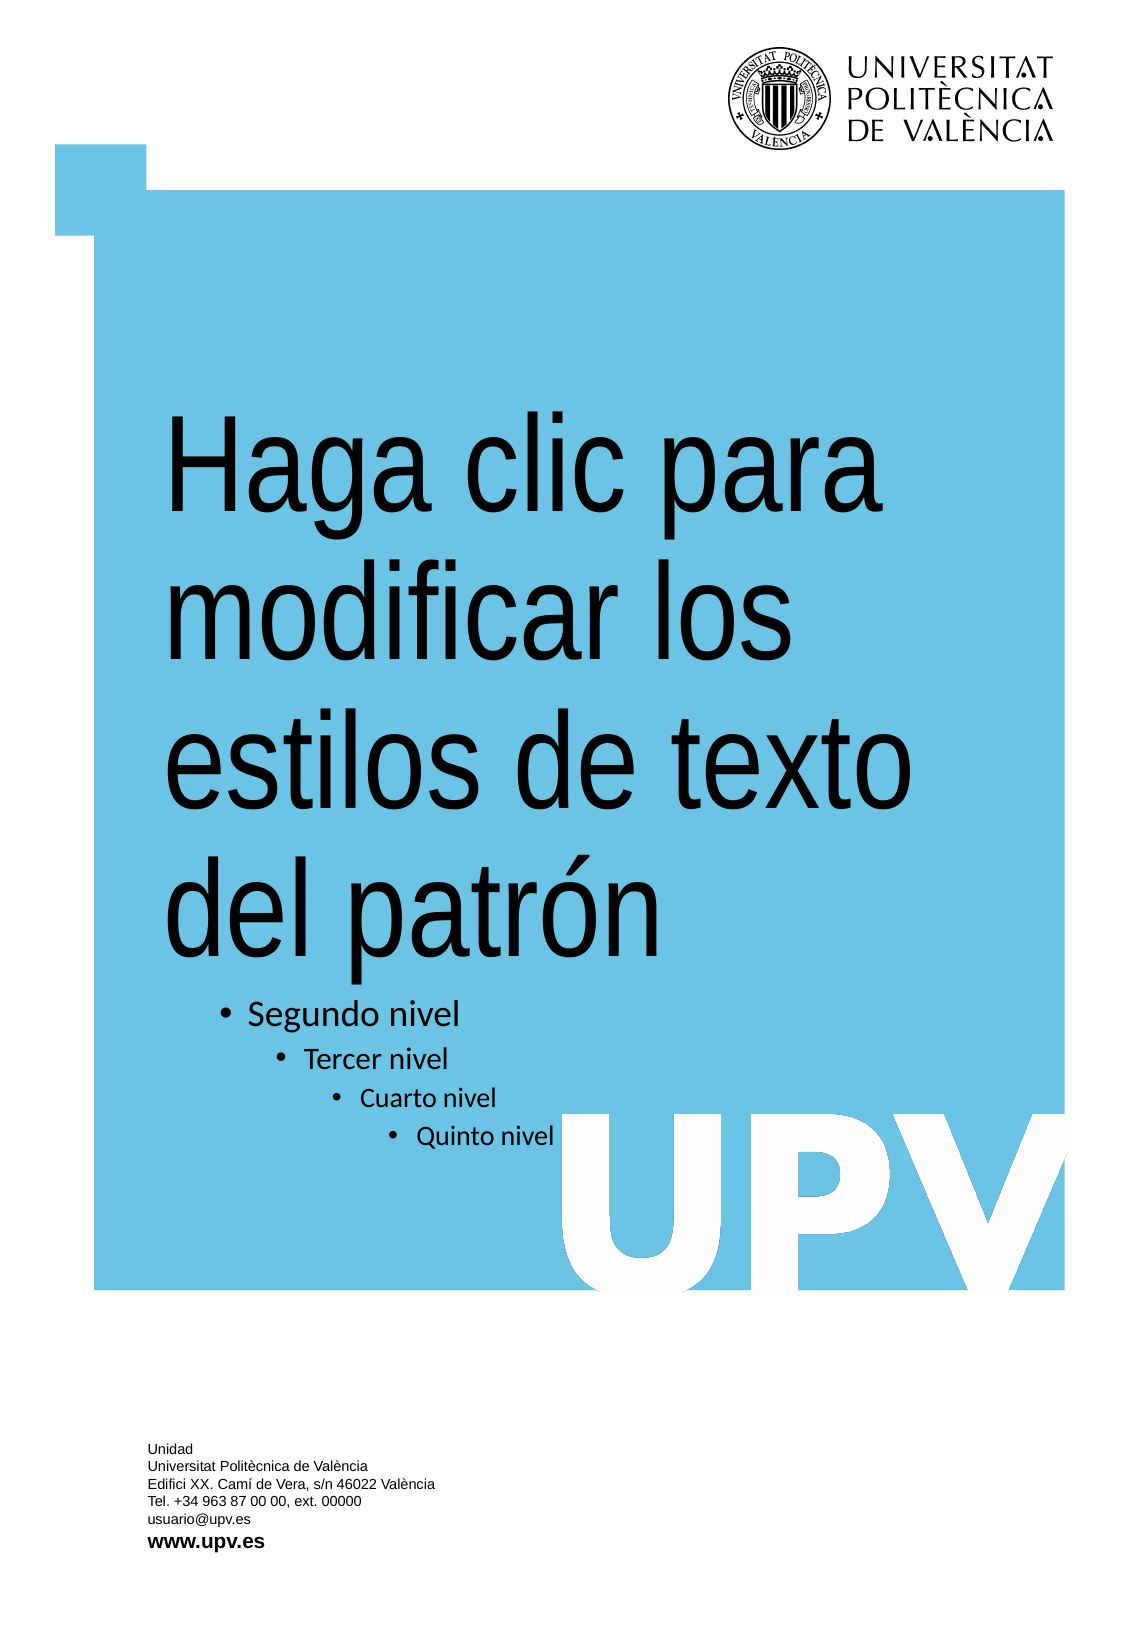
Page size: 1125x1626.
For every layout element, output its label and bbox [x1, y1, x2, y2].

picture [562, 1114, 1068, 1292]
picture [728, 47, 1053, 150]
